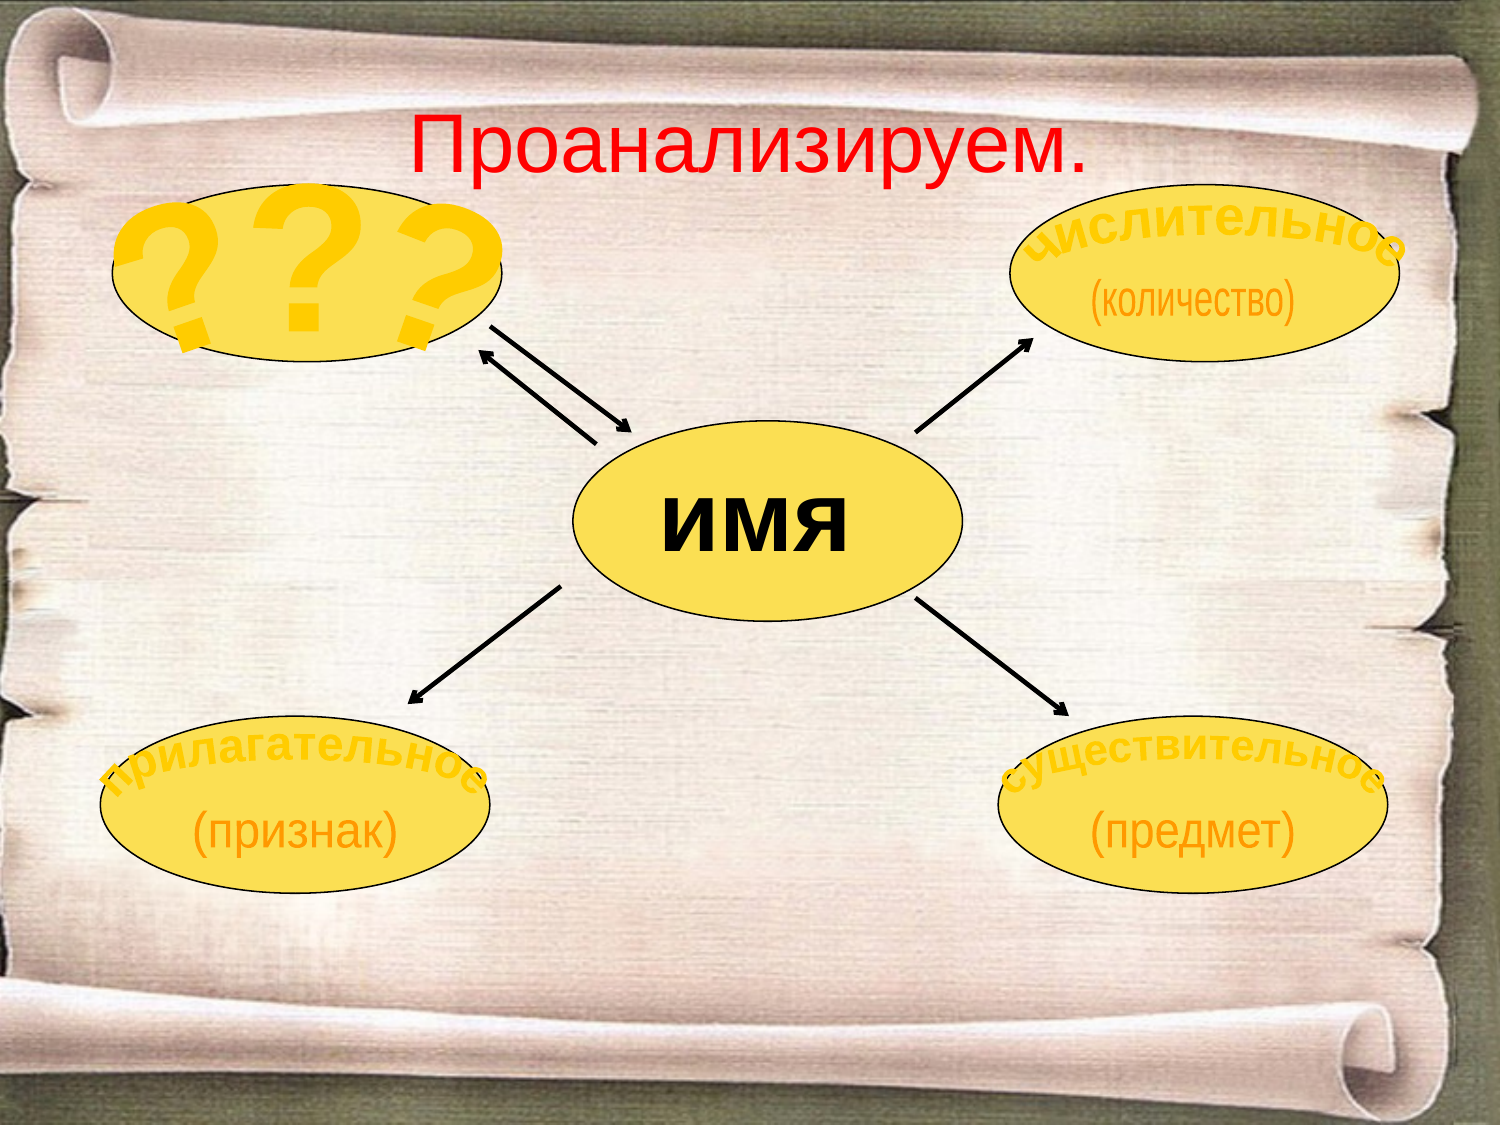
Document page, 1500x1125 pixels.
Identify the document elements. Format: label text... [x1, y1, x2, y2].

text_box [112, 233, 502, 362]
text_box имя [643, 444, 892, 579]
text_box [100, 716, 490, 894]
title Проанализируем. [74, 44, 1426, 233]
text_box [407, 586, 561, 705]
text_box [998, 716, 1388, 894]
text_box [478, 349, 597, 445]
picture [0, 0, 1500, 1125]
text_box [915, 597, 1069, 717]
text_box [915, 337, 1034, 433]
text_box [490, 326, 632, 433]
text_box [1009, 233, 1400, 362]
text_box [572, 420, 963, 622]
